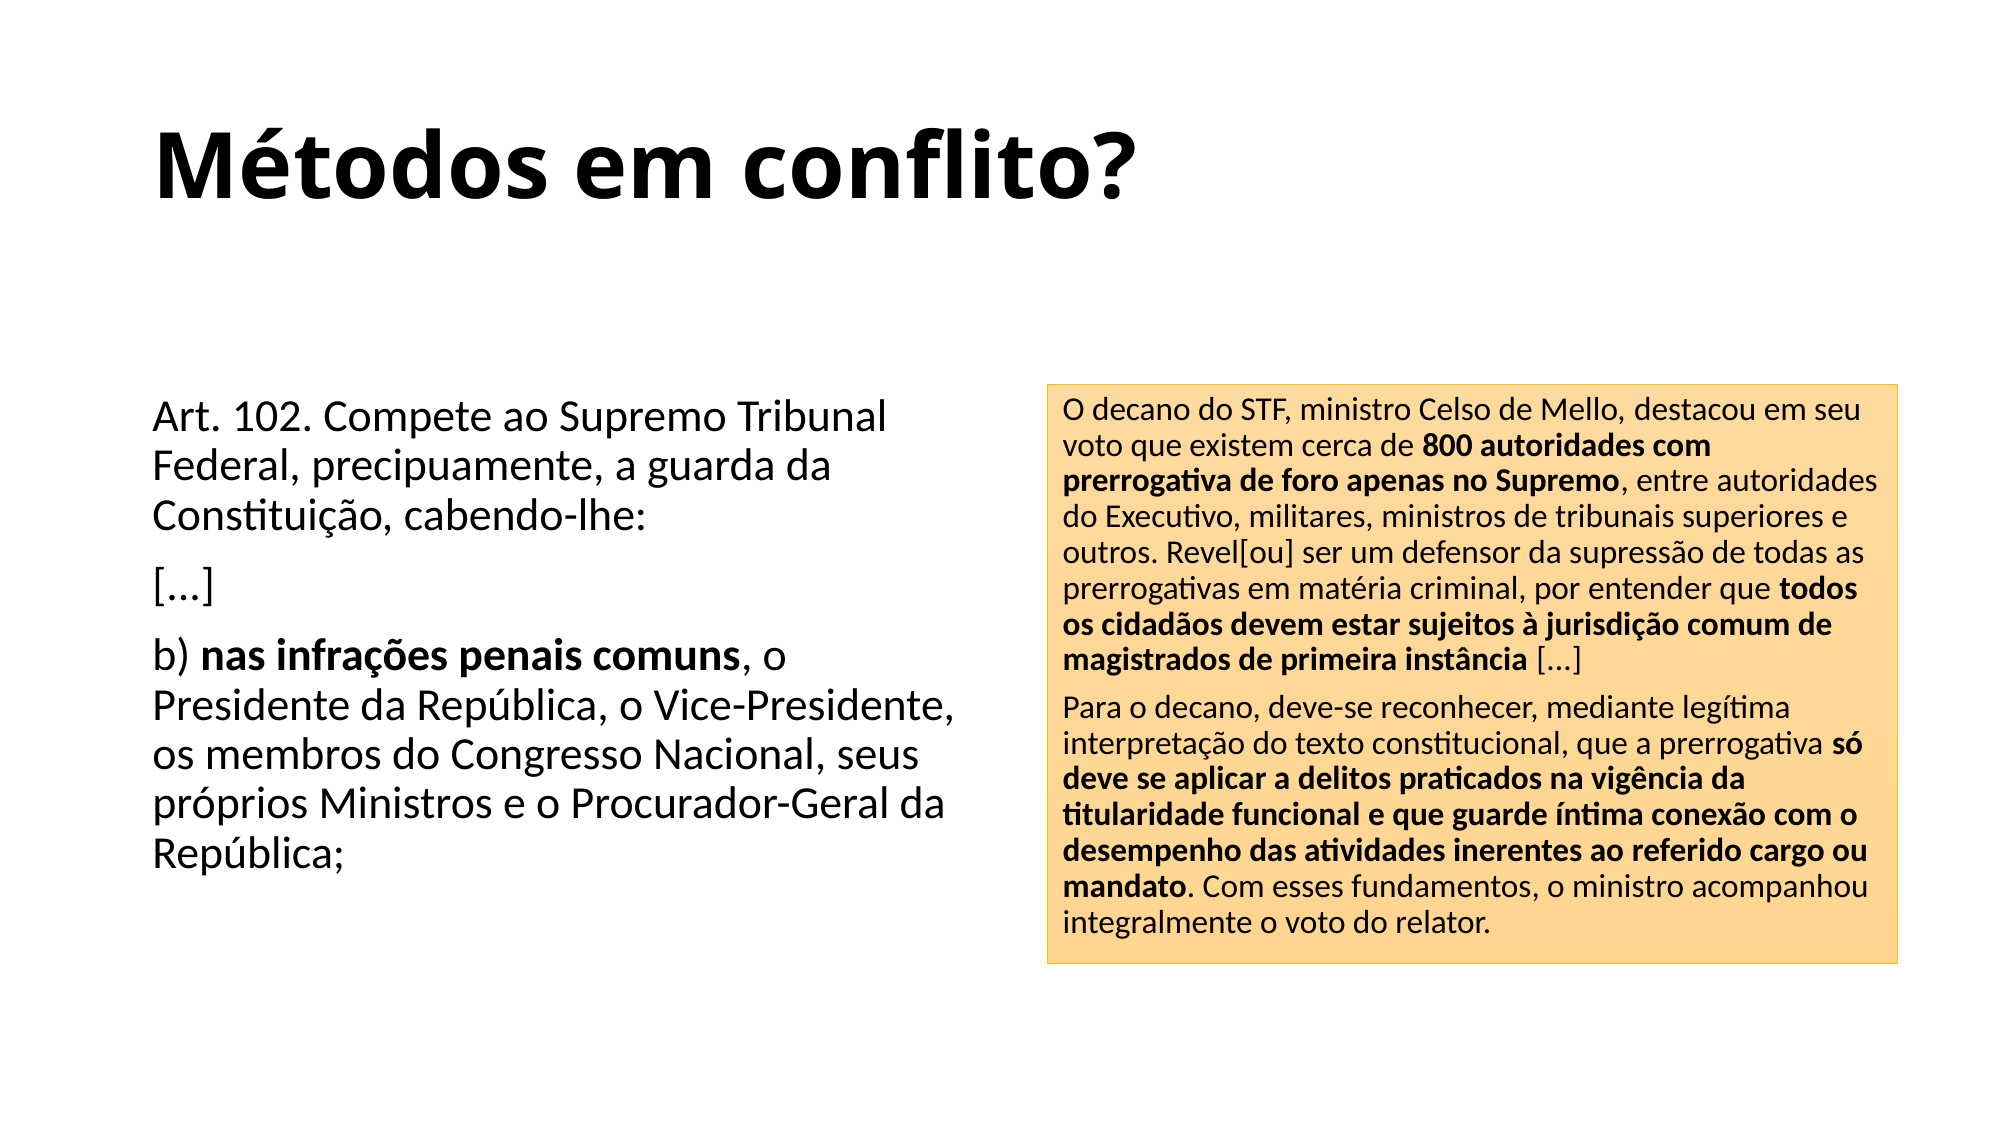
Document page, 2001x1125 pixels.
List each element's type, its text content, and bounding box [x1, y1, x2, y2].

list Art. 102. Compete ao Supremo Tribunal Federal, precipuamente, a guarda da Constituição, cabendo-lhe: [...] b) nas infrações penais comuns, o Presidente da República, o Vice-Presidente, os membros do Congresso Nacional, seus próprios Ministros e o Procurador-Geral da República; [137, 384, 988, 1099]
title Métodos em conflito? [137, 59, 1863, 278]
list O decano do STF, ministro Celso de Mello, destacou em seu voto que existem cerca de 800 autoridades com prerrogativa de foro apenas no Supremo, entre autoridades do Executivo, militares, ministros de tribunais superiores e outros. Revel[ou] ser um defensor da supressão de todas as prerrogativas em matéria criminal, por entender que todos os cidadãos devem estar sujeitos à jurisdição comum de magistrados de primeira instância [...] Para o decano, deve-se reconhecer, mediante legítima interpretação do texto constitucional, que a prerrogativa só deve se aplicar a delitos praticados na vigência da titularidade funcional e que guarde íntima conexão com o desempenho das atividades inerentes ao referido cargo ou mandato. Com esses fundamentos, o ministro acompanhou integralmente o voto do relator. [1047, 384, 1898, 964]
